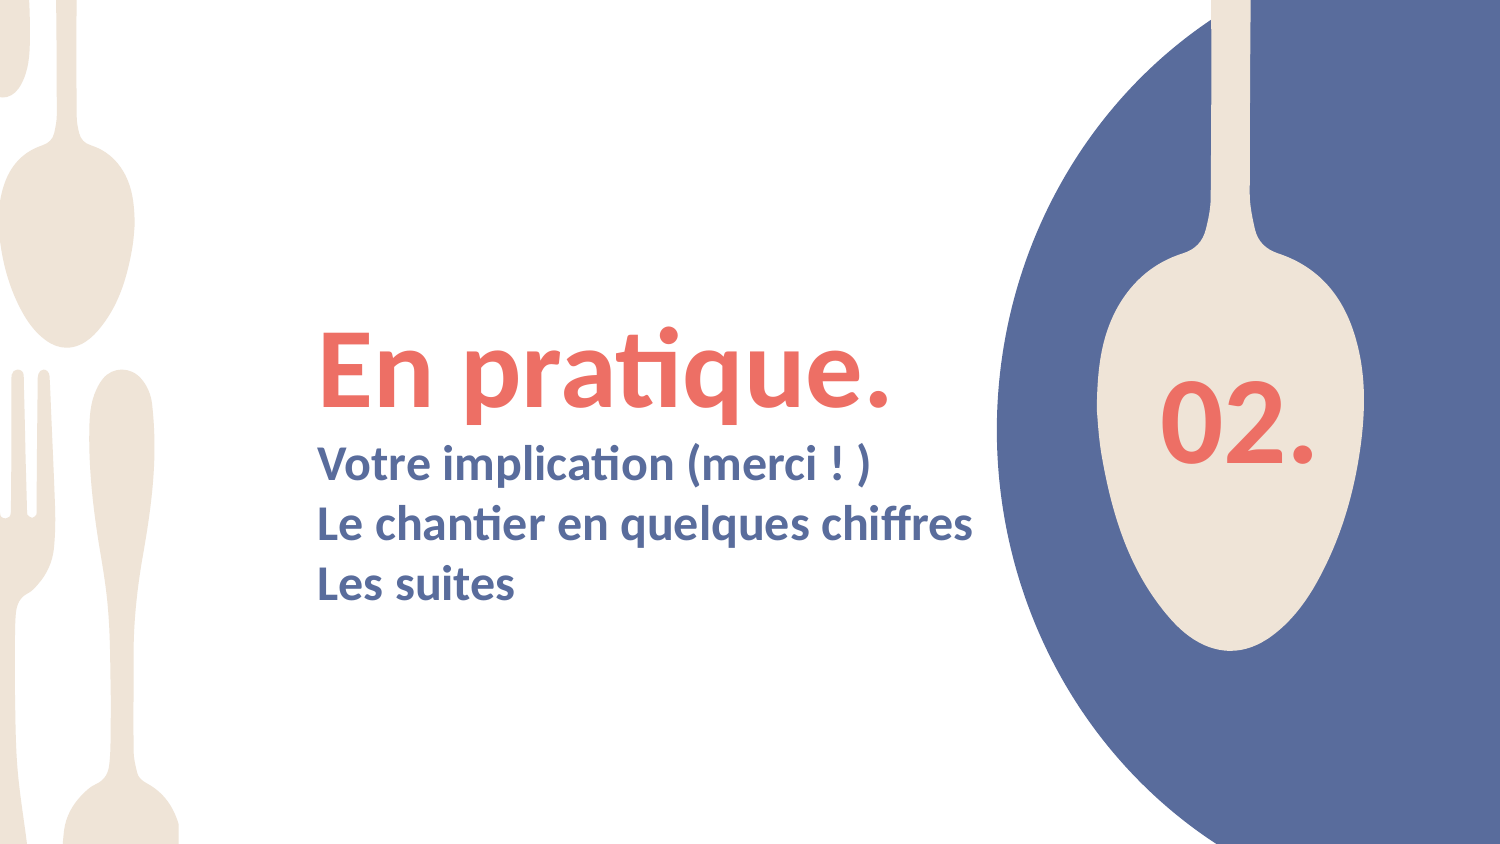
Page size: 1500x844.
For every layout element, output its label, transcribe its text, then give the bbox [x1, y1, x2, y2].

title 02. [1096, 302, 1384, 524]
text_box En pratique. Votre implication (merci ! ) Le chantier en quelques chiffres Les suites [302, 285, 1053, 618]
